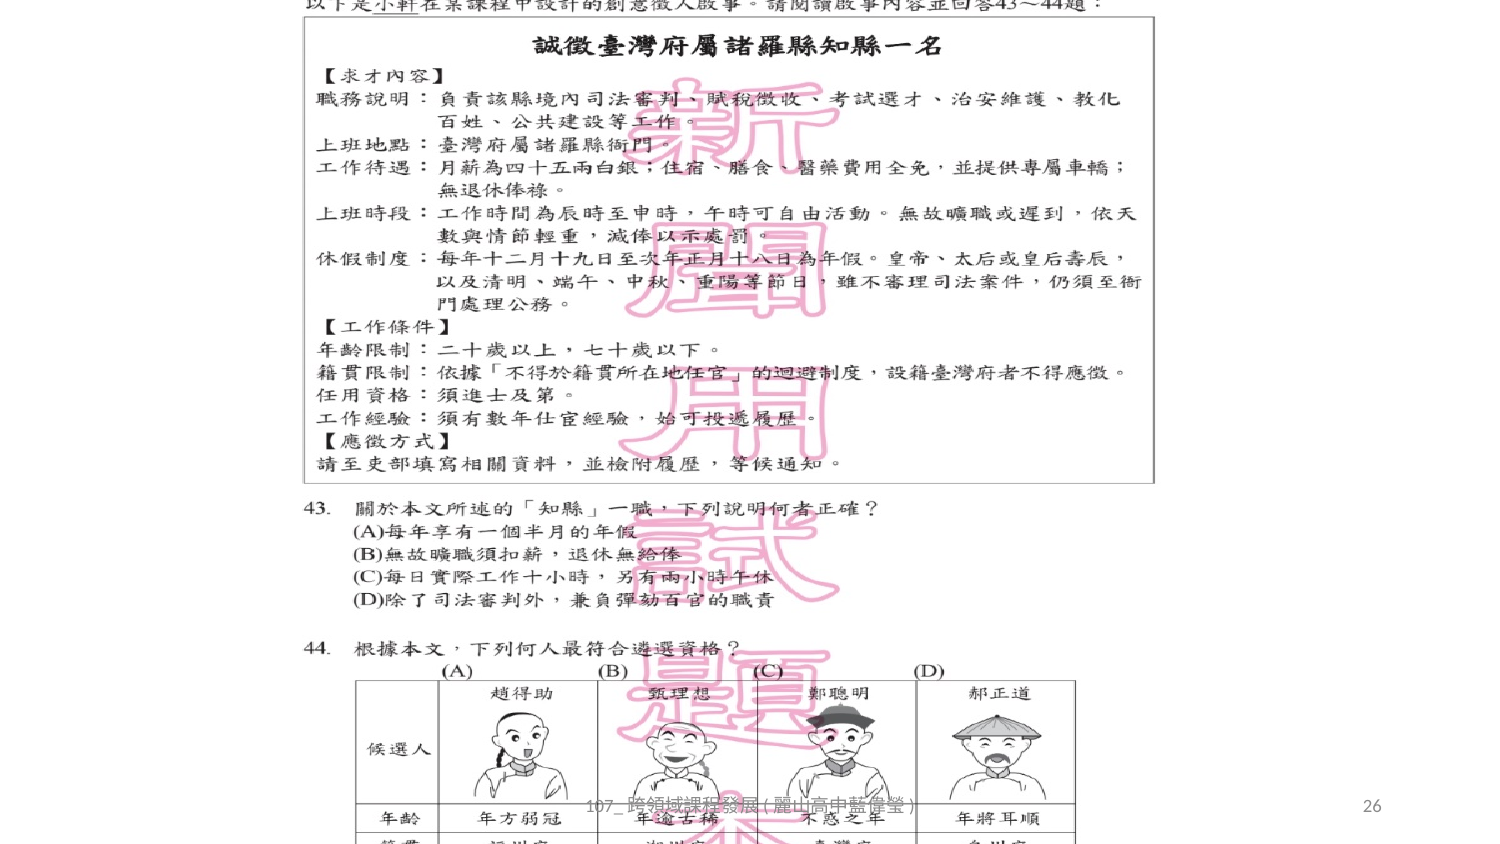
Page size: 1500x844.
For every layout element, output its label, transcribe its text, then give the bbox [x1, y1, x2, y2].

slide_number 26 [1185, 782, 1397, 827]
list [253, 0, 1185, 844]
